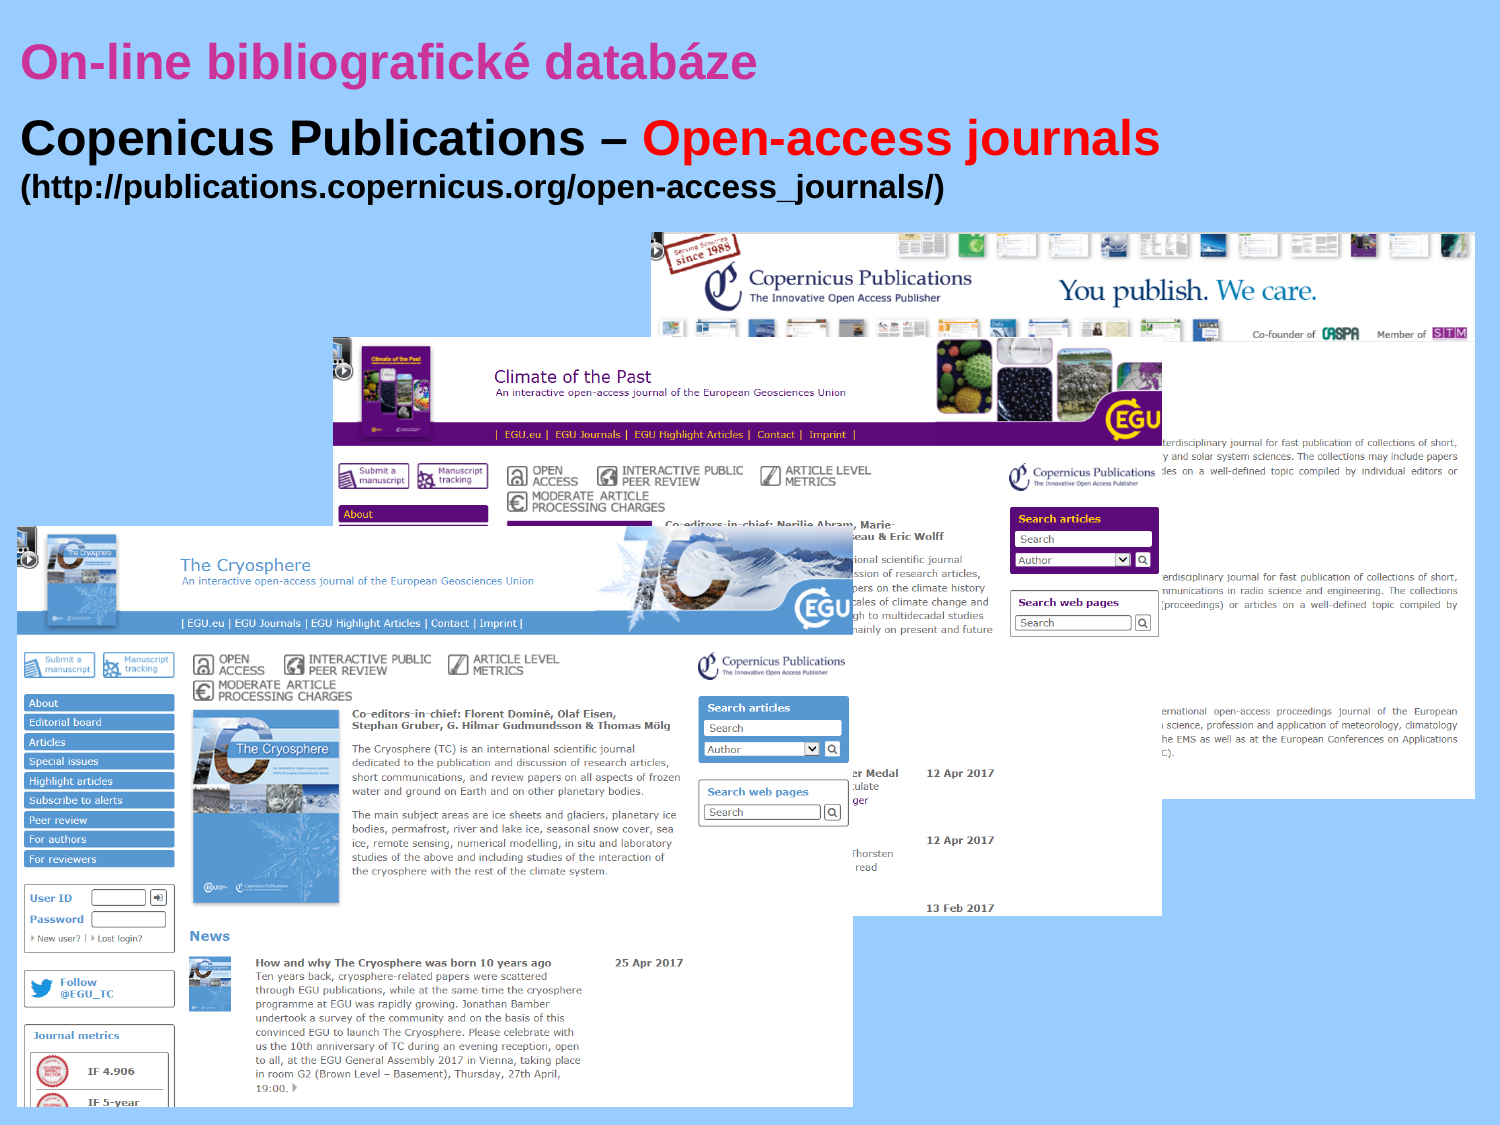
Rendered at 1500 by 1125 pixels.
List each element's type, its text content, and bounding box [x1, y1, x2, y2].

text_box Copenicus Publications – Open-access journals (http://publications.copernicus.org/open-access_journals/) [5, 97, 1500, 213]
picture [17, 232, 1475, 1107]
text_box On-line bibliografické databáze [5, 21, 1126, 97]
